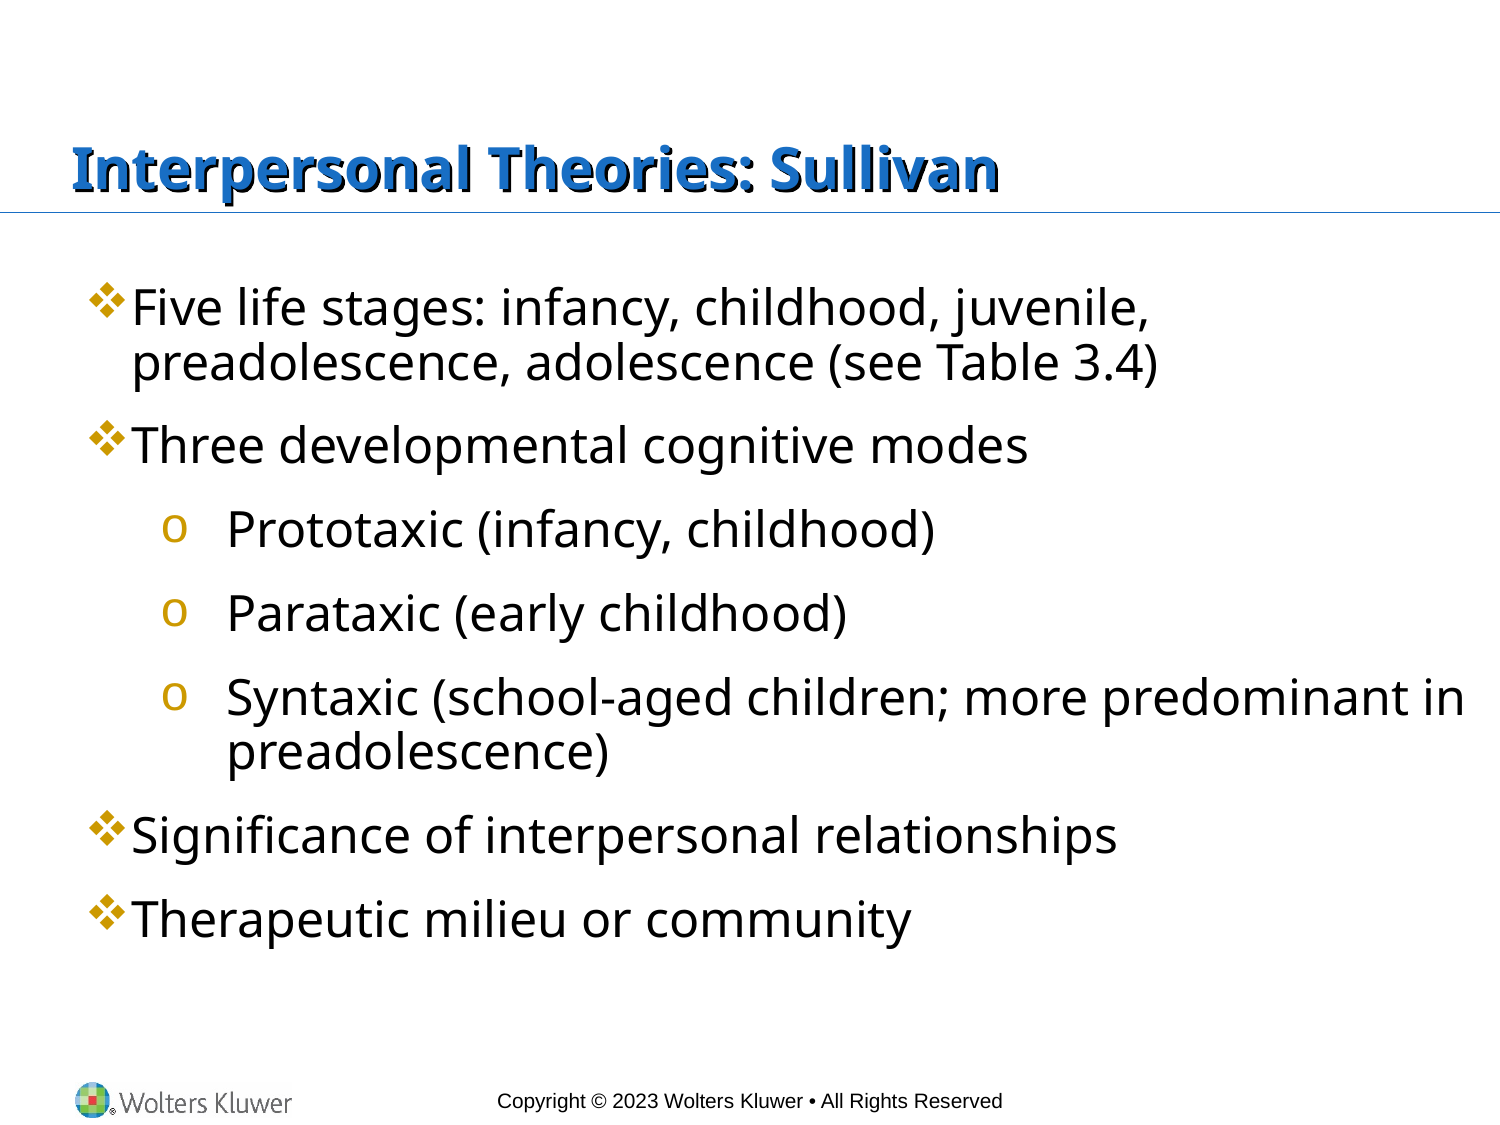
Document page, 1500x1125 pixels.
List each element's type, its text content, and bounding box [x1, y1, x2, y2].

title Interpersonal Theories: Sullivan [71, 138, 1470, 203]
list Five life stages: infancy, childhood, juvenile, preadolescence, adolescence (see Table 3.4) Three developmental cognitive modes Prototaxic (infancy, childhood) Parataxic (early childhood) Syntaxic (school-aged children; more predominant in preadolescence) Significance of interpersonal relationships Therapeutic milieu or community [69, 275, 1483, 880]
picture [75, 1082, 292, 1118]
